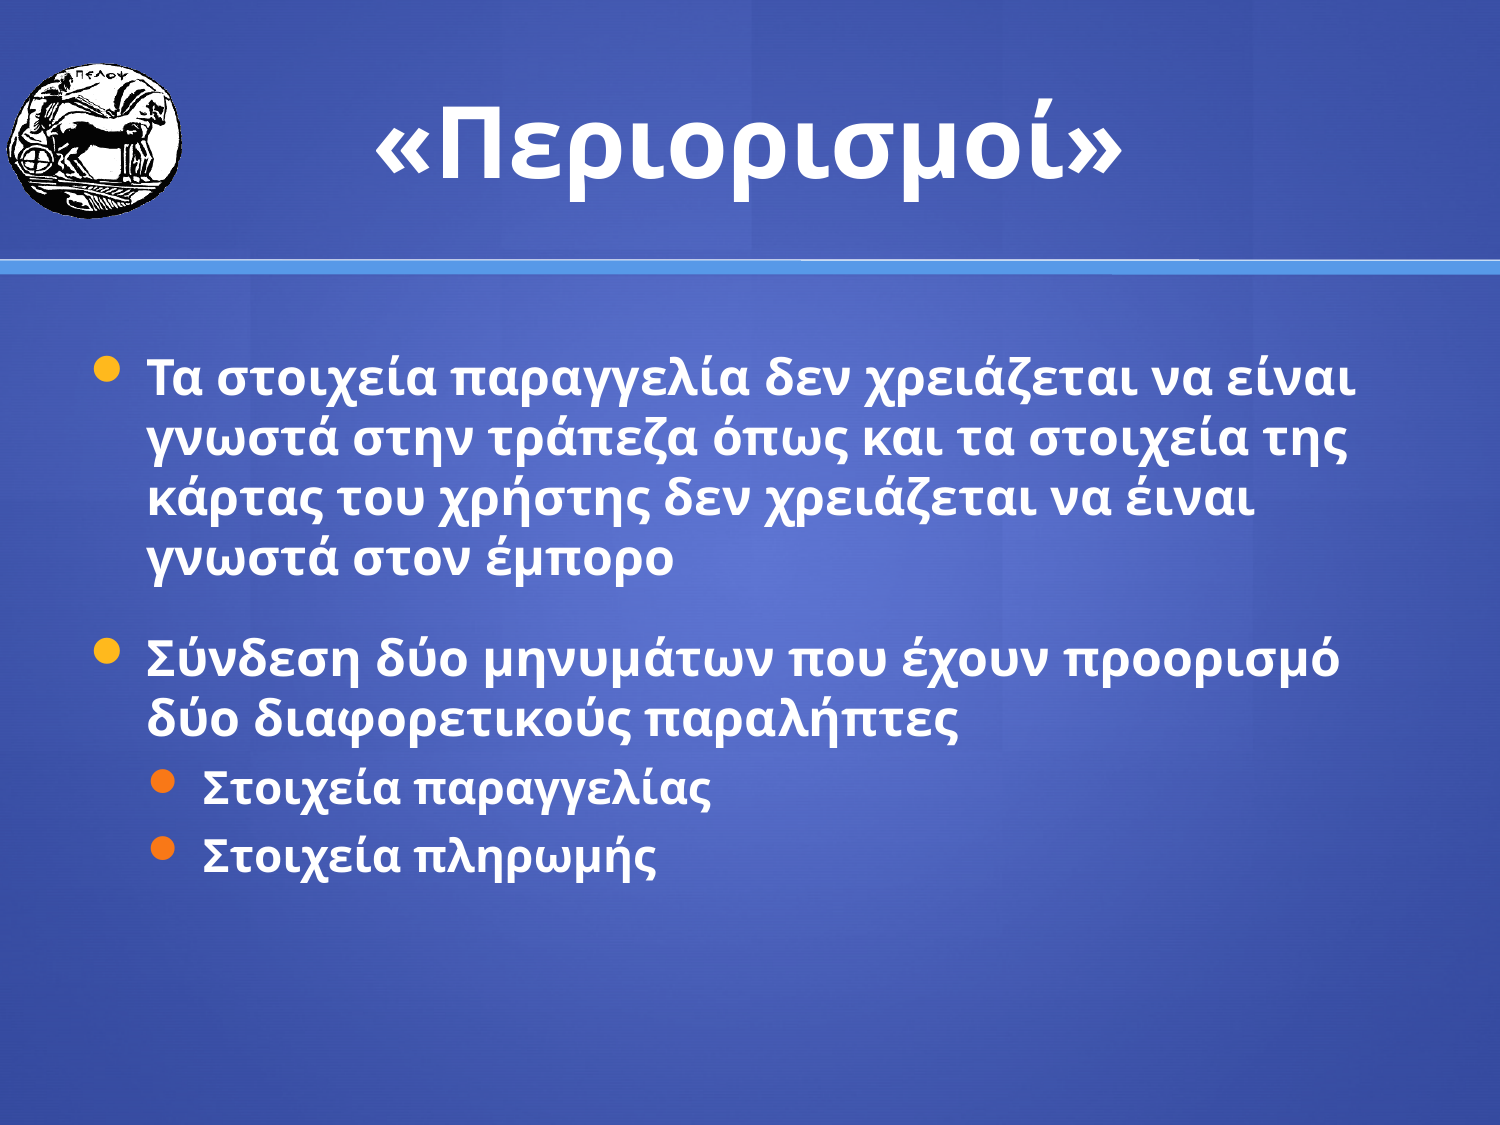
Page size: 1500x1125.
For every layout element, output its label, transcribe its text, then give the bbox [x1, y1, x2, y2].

title «Περιορισμοί» [75, 45, 1425, 233]
list Τα στοιχεία παραγγελία δεν χρειάζεται να είναι γνωστά στην τράπεζα όπως και τα στοιχεία της κάρτας του χρήστης δεν χρειάζεται να έιναι γνωστά στον έμπορο Σύνδεση δύο μηνυμάτων που έχουν προορισμό δύο διαφορετικούς παραλήπτες Στοιχεία παραγγελίας Στοιχεία πληρωμής [75, 337, 1425, 988]
picture [0, 57, 75, 225]
